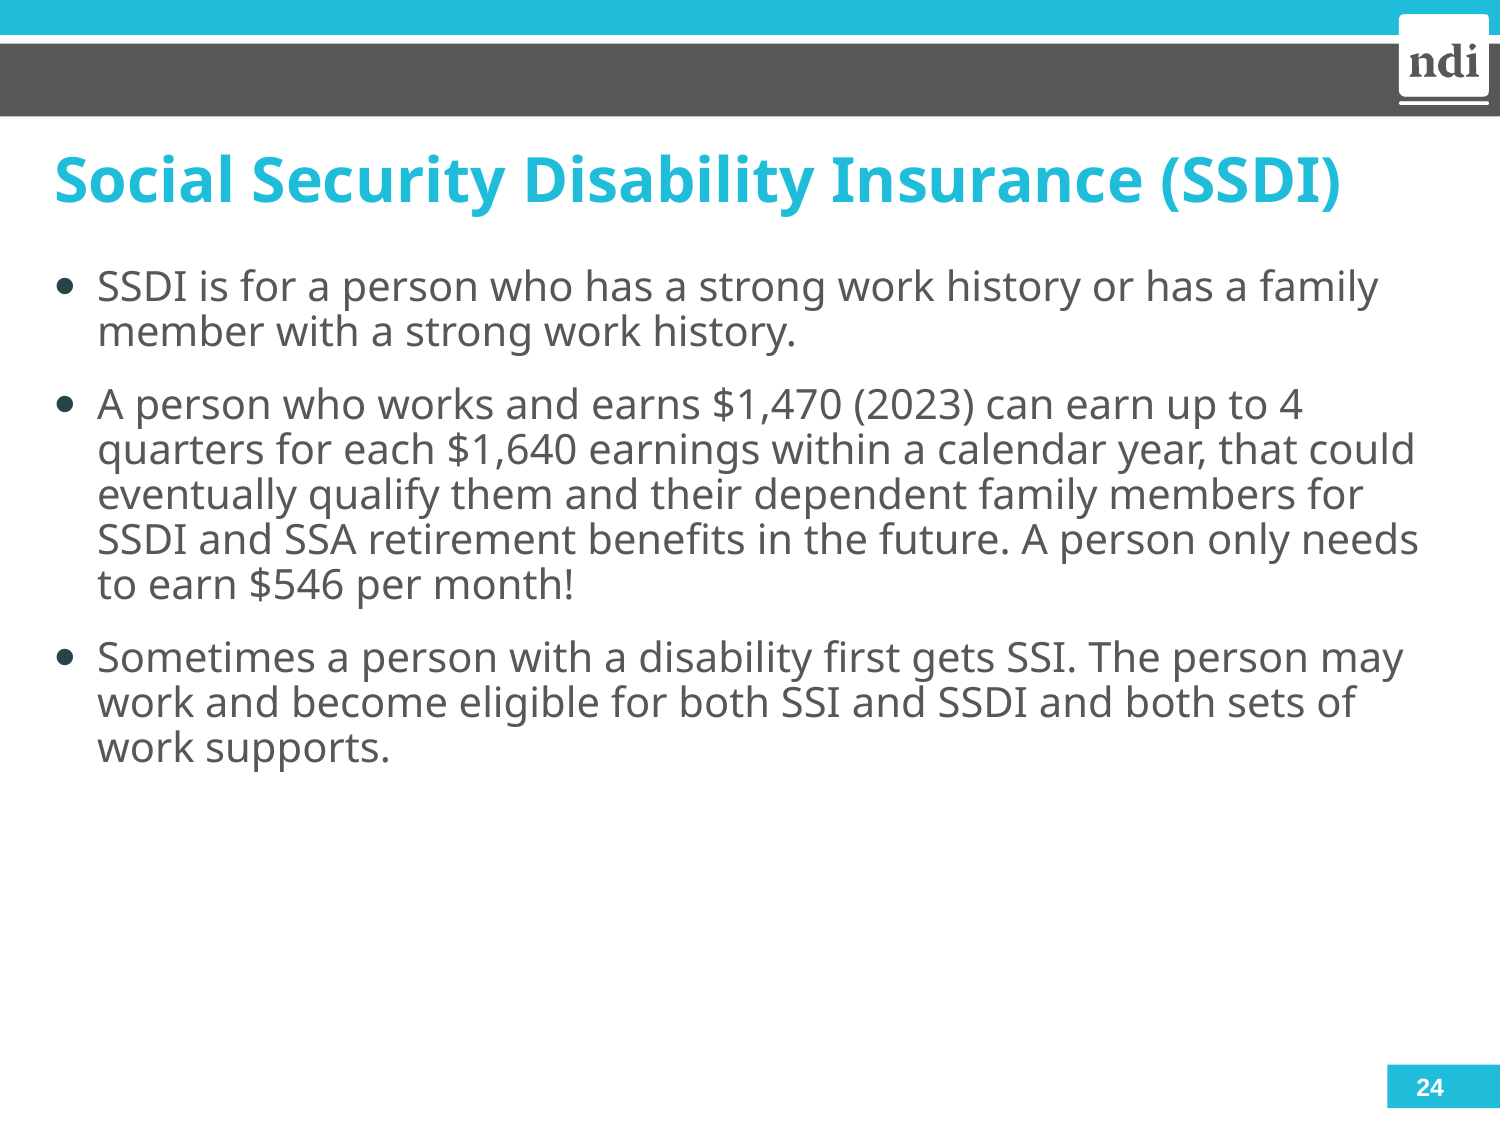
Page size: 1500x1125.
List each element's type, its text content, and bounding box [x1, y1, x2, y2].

title Social Security Disability Insurance (SSDI) [39, 129, 1454, 235]
list SSDI is for a person who has a strong work history or has a family member with a strong work history. A person who works and earns $1,470 (2023) can earn up to 4 quarters for each $1,640 earnings within a calendar year, that could eventually qualify them and their dependent family members for SSDI and SSA retirement benefits in the future. A person only needs to earn $546 per month! Sometimes a person with a disability first gets SSI. The person may work and become eligible for both SSI and SSDI and both sets of work supports. [39, 257, 1454, 1054]
picture [1387, 8, 1500, 110]
slide_number 24 [1387, 1064, 1460, 1109]
